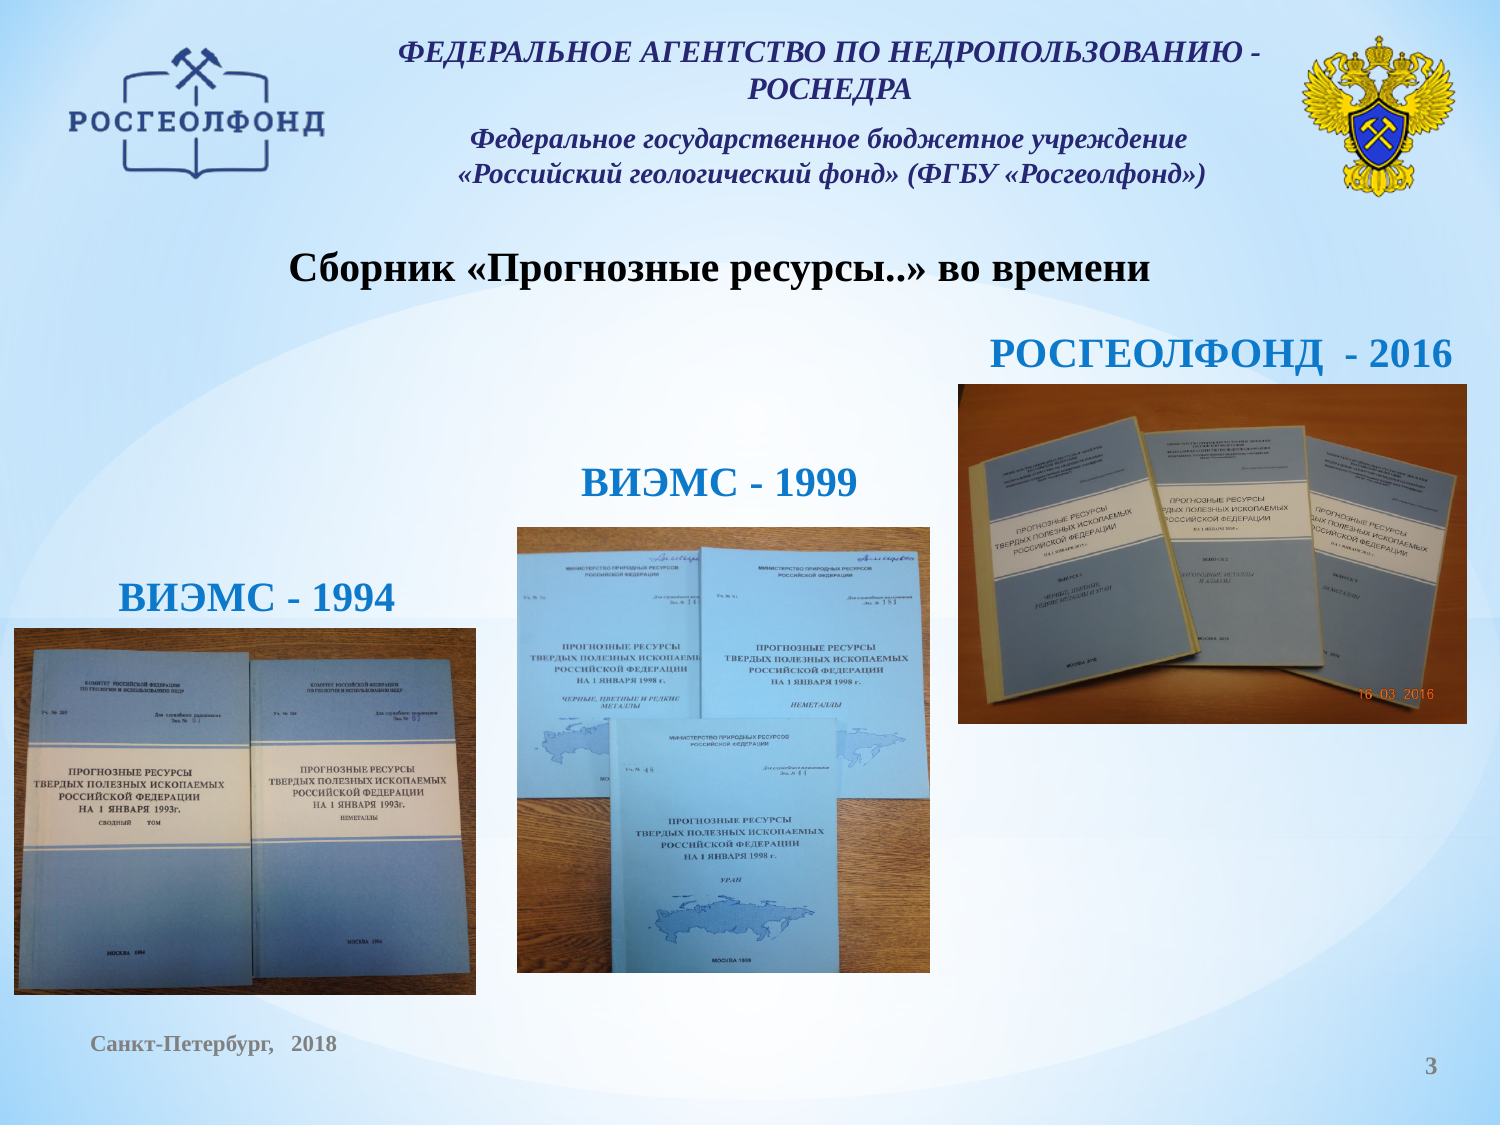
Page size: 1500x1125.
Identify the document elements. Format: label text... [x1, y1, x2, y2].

text_box ВИЭМС - 1994 [9, 562, 505, 628]
text_box ВИЭМС - 1999 [472, 446, 952, 512]
text_box 3 [1281, 1034, 1500, 1095]
picture [516, 526, 930, 973]
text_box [65, 23, 1458, 200]
text_box РОСГЕОЛФОНД - 2016 [929, 318, 1500, 384]
picture [958, 384, 1467, 724]
footer Санкт-Петербург, 2018 [75, 1012, 625, 1073]
picture [14, 627, 476, 995]
text_box Сборник «Прогнозные ресурсы..» во времени [22, 232, 1417, 297]
